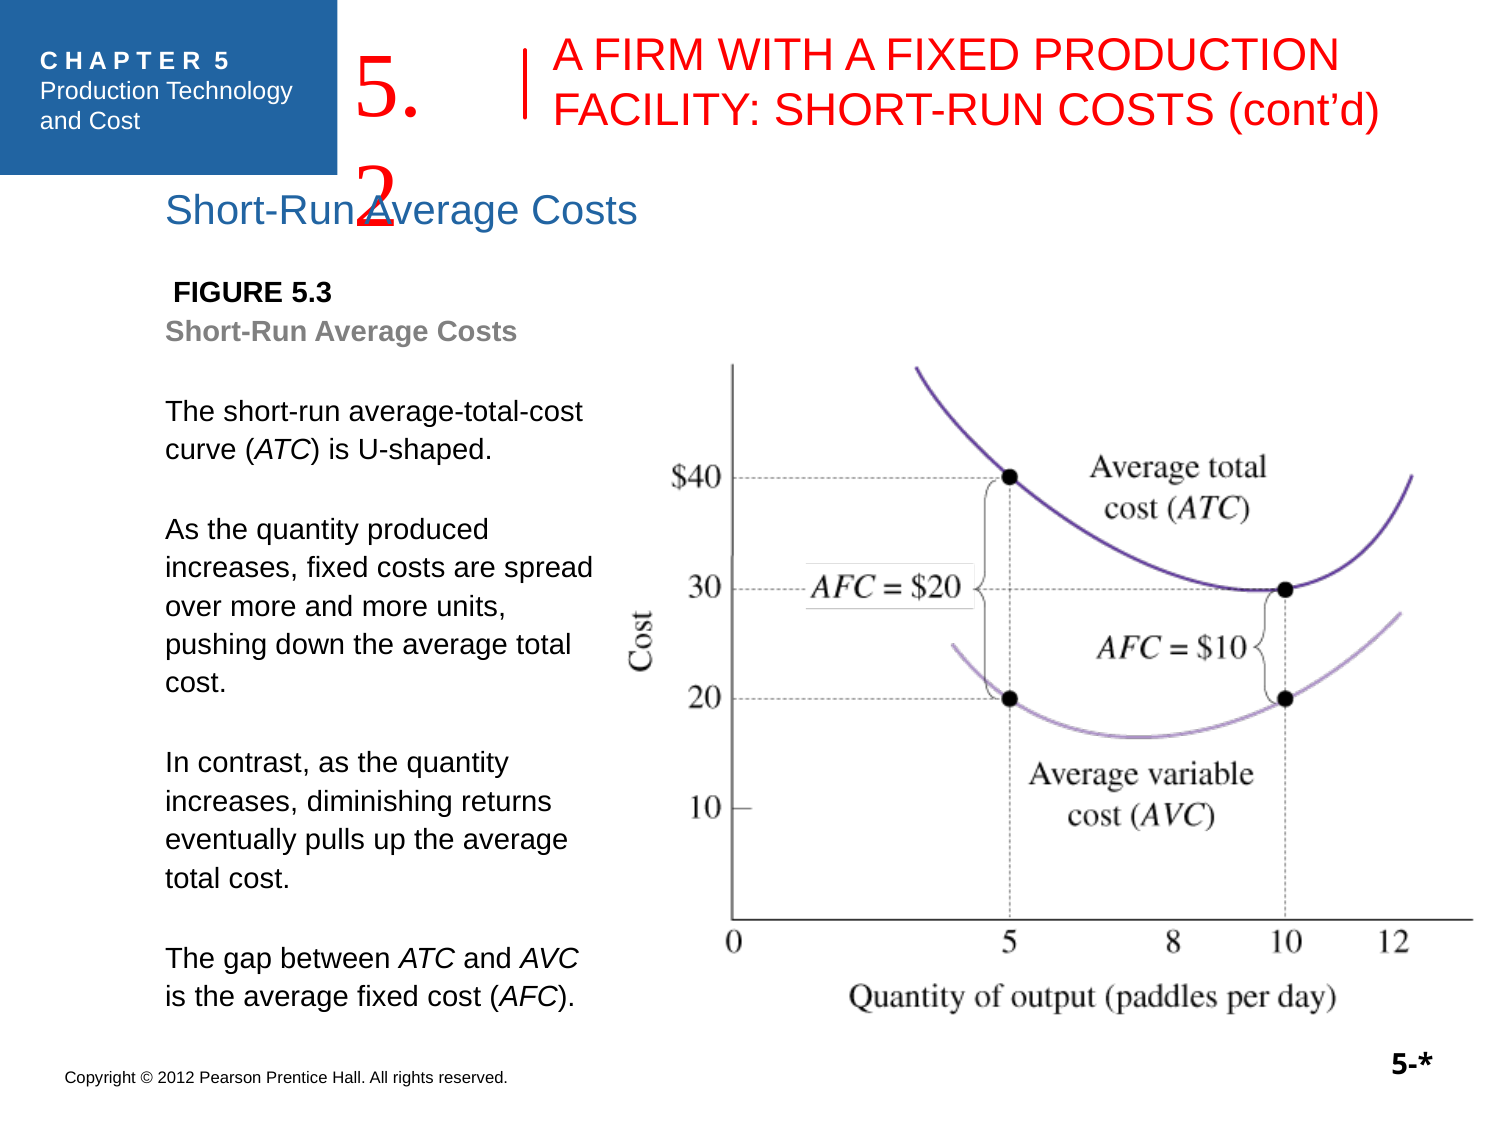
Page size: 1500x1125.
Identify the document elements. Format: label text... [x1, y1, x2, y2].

text_box FIGURE 5.3 Short-Run Average Costs The short-run average-total-cost curve (ATC) is U-shaped. As the quantity produced increases, fixed costs are spread over more and more units, pushing down the average total cost. In contrast, as the quantity increases, diminishing returns eventually pulls up the average total cost. The gap between ATC and AVC is the average fixed cost (AFC). [149, 262, 613, 1020]
title A FIRM WITH A FIXED PRODUCTION FACILITY: SHORT-RUN COSTS (cont’d) [537, 24, 1463, 150]
text_box 5.2 [338, 17, 484, 143]
picture [612, 349, 1488, 1029]
text_box Short-Run Average Costs [150, 174, 1388, 263]
